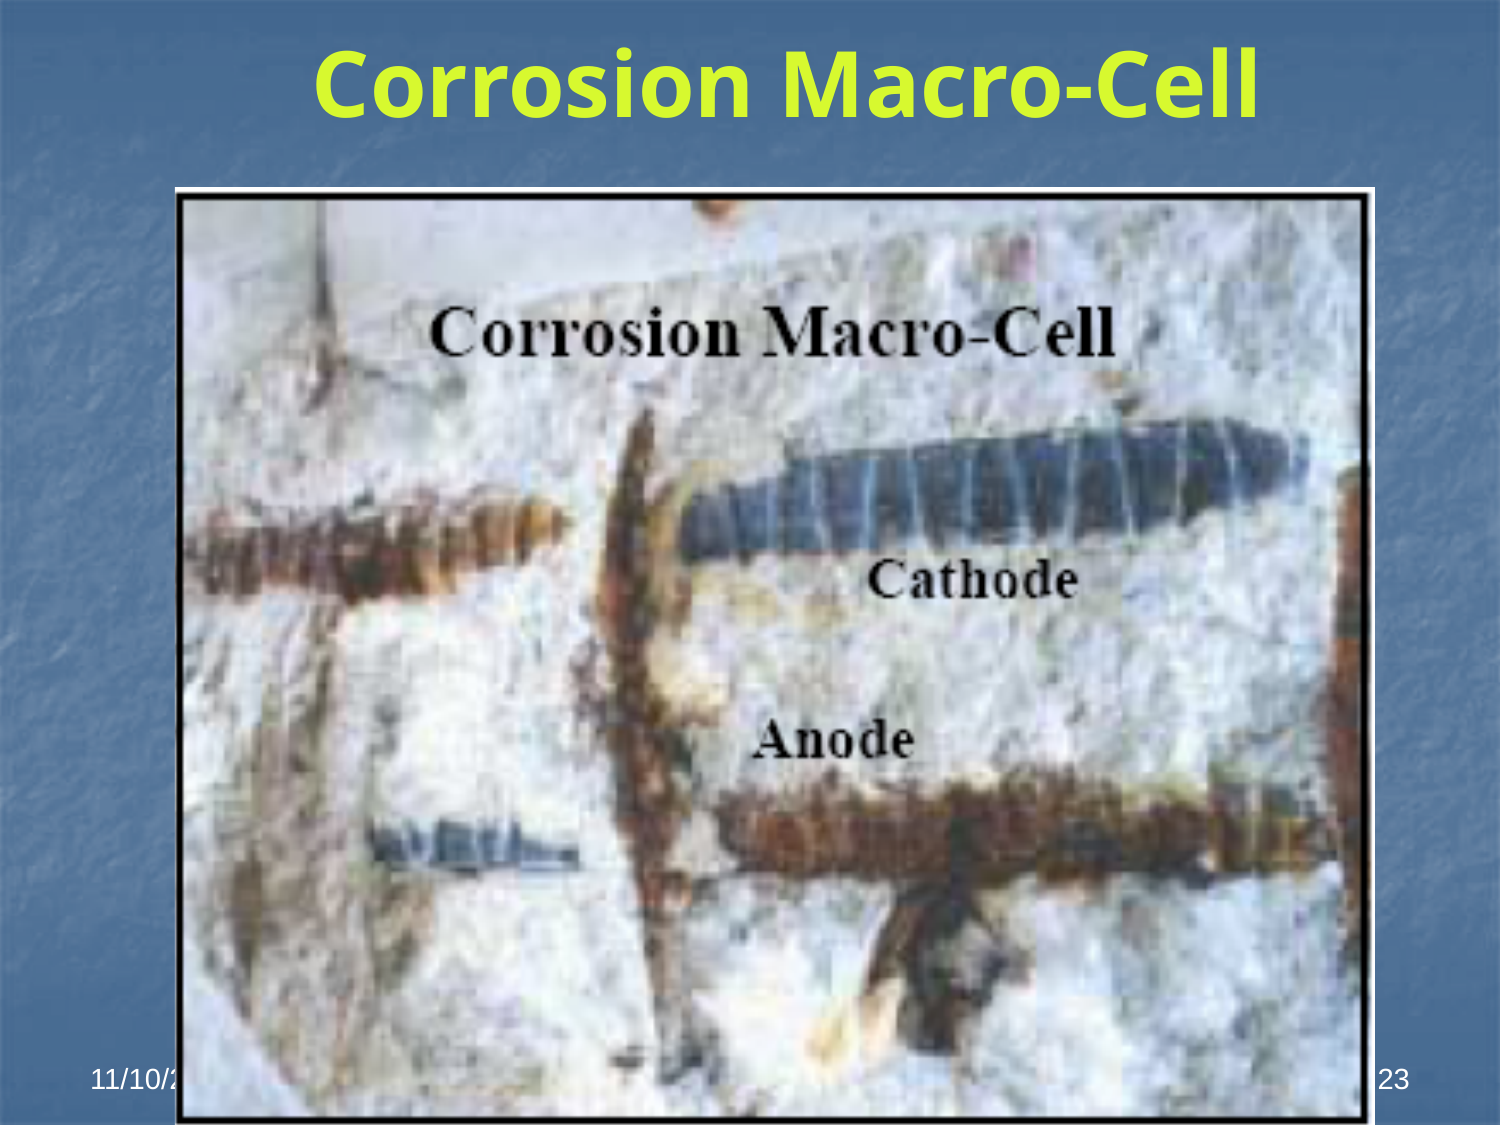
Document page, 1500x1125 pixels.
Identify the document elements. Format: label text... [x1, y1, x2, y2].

slide_number 23 [1379, 1024, 1426, 1103]
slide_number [74, 1024, 169, 1103]
picture [174, 187, 1376, 1125]
title Corrosion Macro-Cell [149, 0, 1426, 163]
